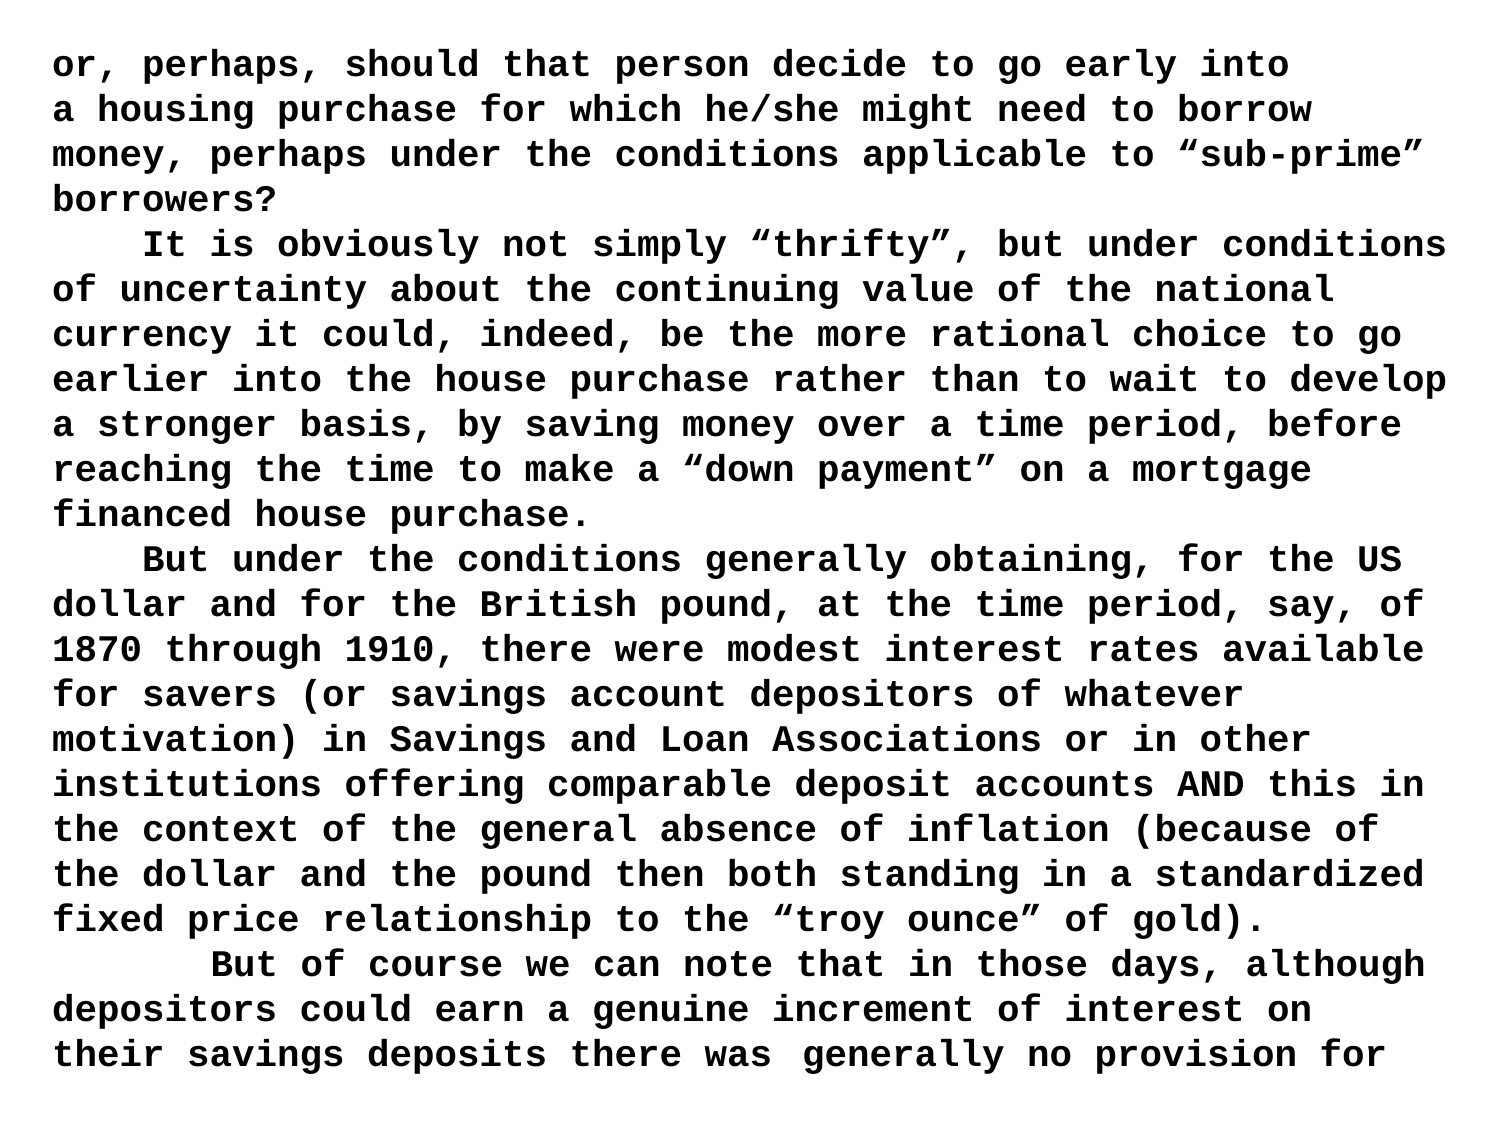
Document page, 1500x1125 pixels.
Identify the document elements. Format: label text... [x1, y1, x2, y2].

text_box or, perhaps, should that person decide to go early into a housing purchase for which he/she might need to borrow money, perhaps under the conditions applicable to “sub-prime” borrowers? It is obviously not simply “thrifty”, but under conditions of uncertainty about the continuing value of the national currency it could, indeed, be the more rational choice to go earlier into the house purchase rather than to wait to develop a stronger basis, by saving money over a time period, before reaching the time to make a “down payment” on a mortgage financed house purchase. But under the conditions generally obtaining, for the US dollar and for the British pound, at the time period, say, of 1870 through 1910, there were modest interest rates available for savers (or savings account depositors of whatever motivation) in Savings and Loan Associations or in other institutions offering comparable deposit accounts AND this in the context of the general absence of inflation (because of the dollar and the pound then both standing in a standardized fixed price relationship to the “troy ounce” of gold). But of course we can note that in those days, although depositors could earn a genuine increment of interest on their savings deposits there was generally no provision for [37, 31, 1464, 1082]
